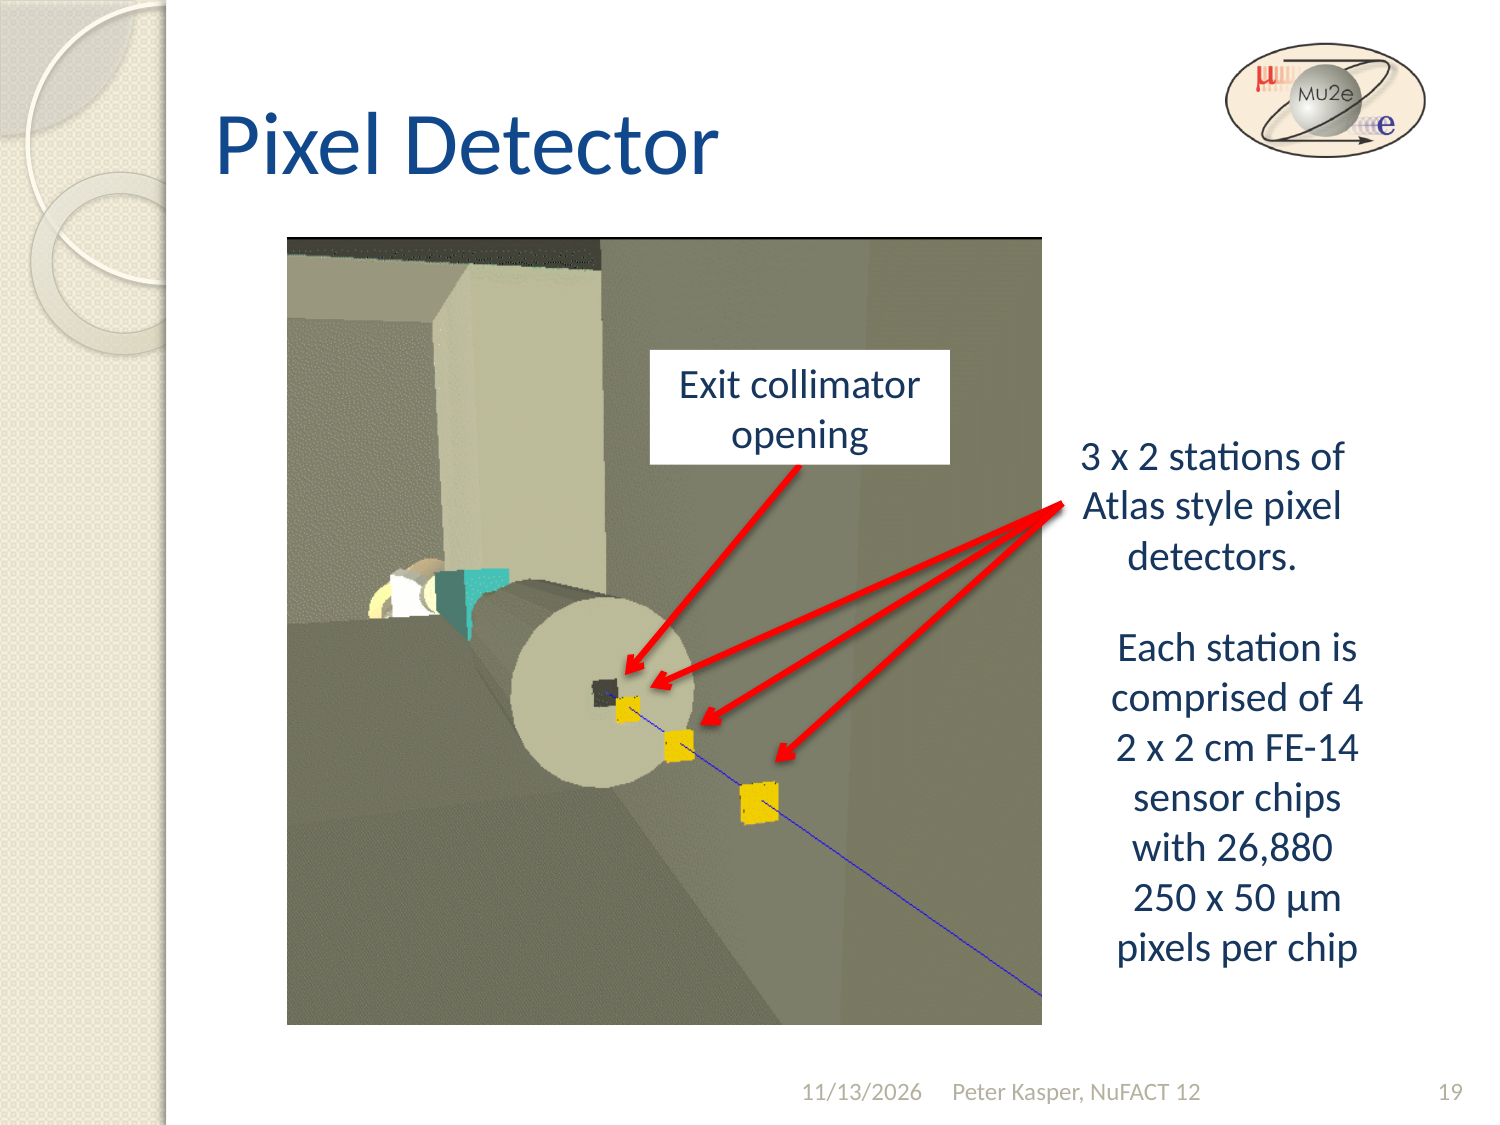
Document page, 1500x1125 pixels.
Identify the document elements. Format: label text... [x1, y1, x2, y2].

slide_number 19 [1413, 1034, 1488, 1113]
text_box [624, 465, 801, 676]
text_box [774, 503, 1063, 763]
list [287, 237, 1042, 1026]
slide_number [587, 1035, 938, 1113]
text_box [699, 684, 768, 726]
footer Peter Kasper, NuFACT 12 [938, 1034, 1413, 1113]
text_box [649, 684, 693, 688]
text_box Each station is comprised of 4 2 x 2 cm FE-14 sensor chips with 26,880 250 x 50 μm pixels per chip [1087, 612, 1388, 978]
picture [1225, 42, 1426, 158]
title Pixel Detector [200, 45, 1238, 233]
text_box 3 x 2 stations of Atlas style pixel detectors. [1062, 420, 1363, 586]
